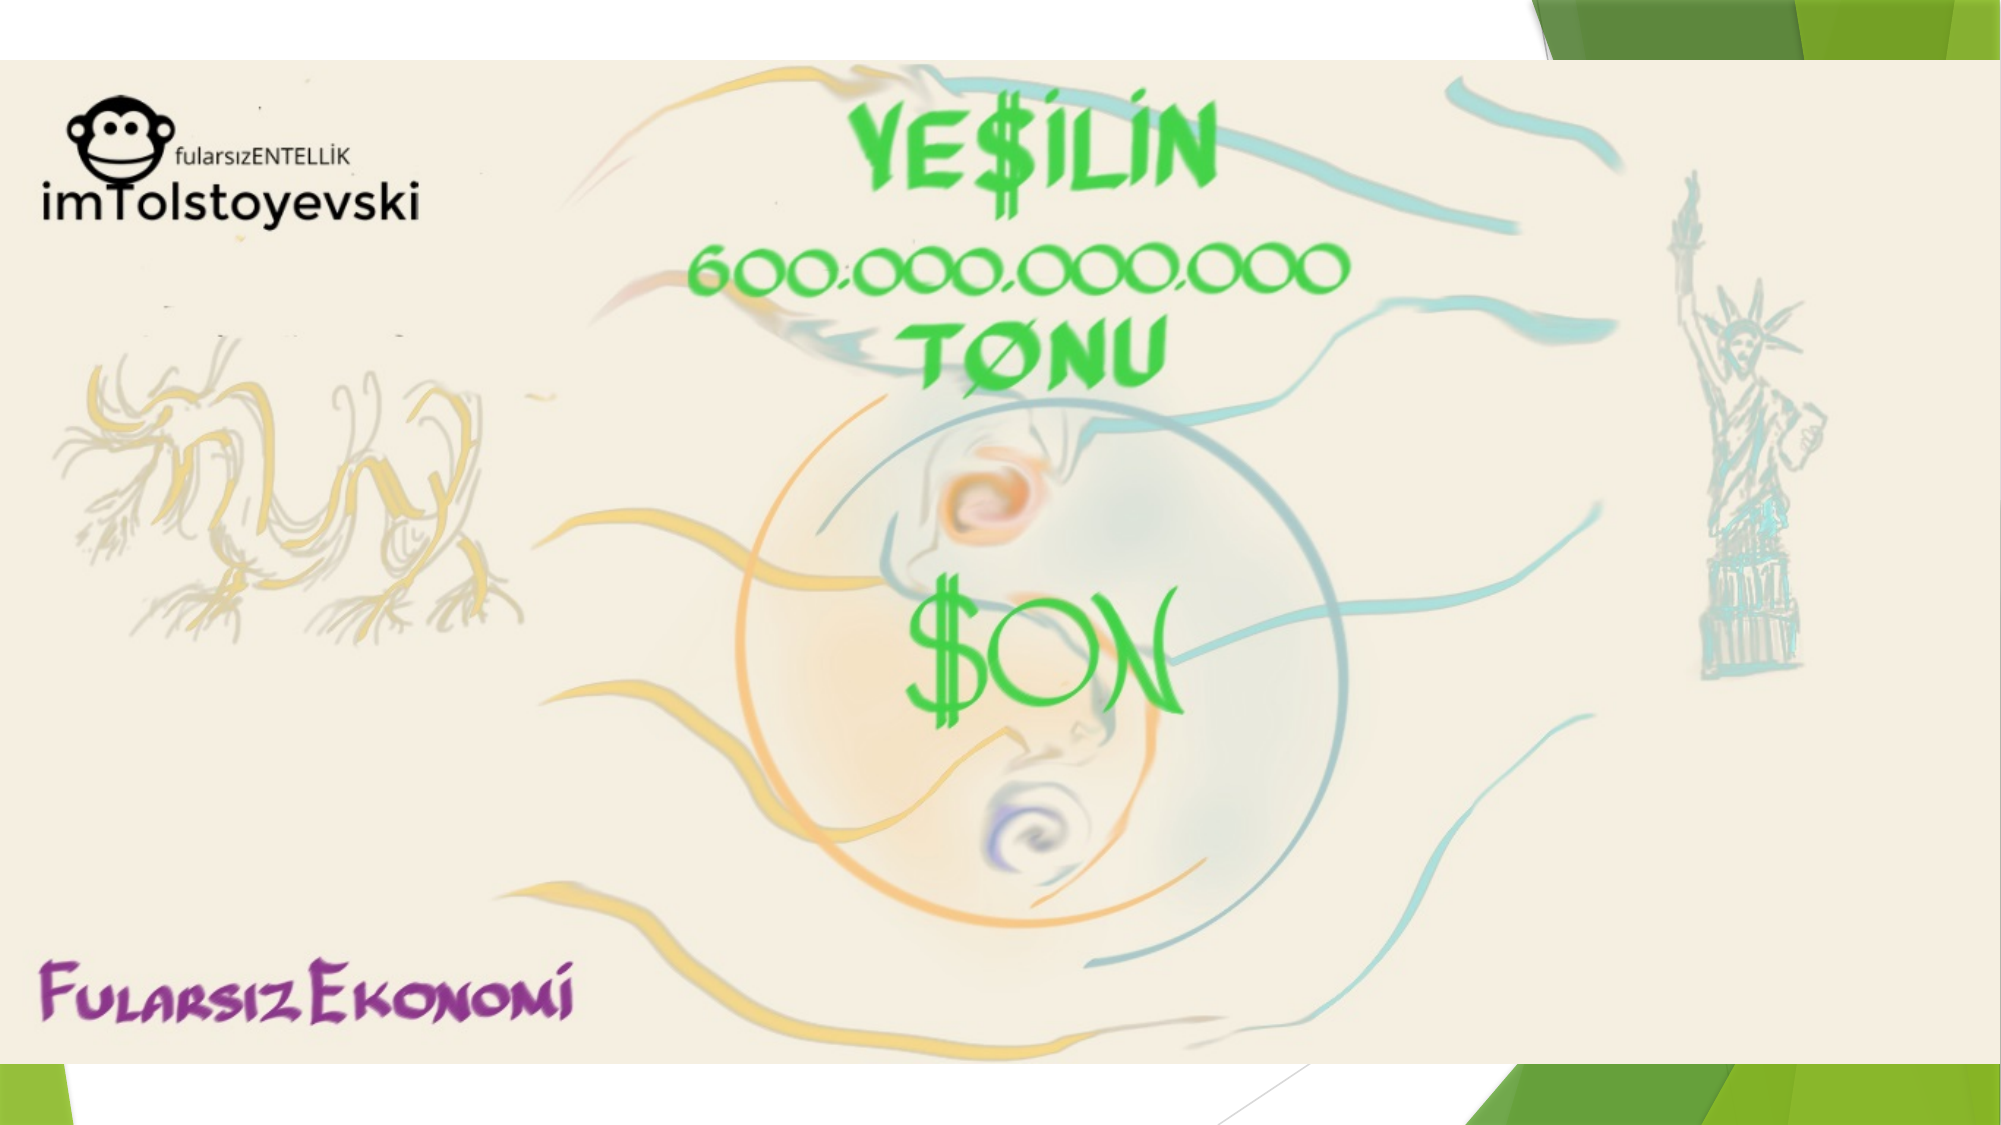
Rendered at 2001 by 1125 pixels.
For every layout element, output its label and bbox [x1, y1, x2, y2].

picture [0, 60, 2000, 1065]
